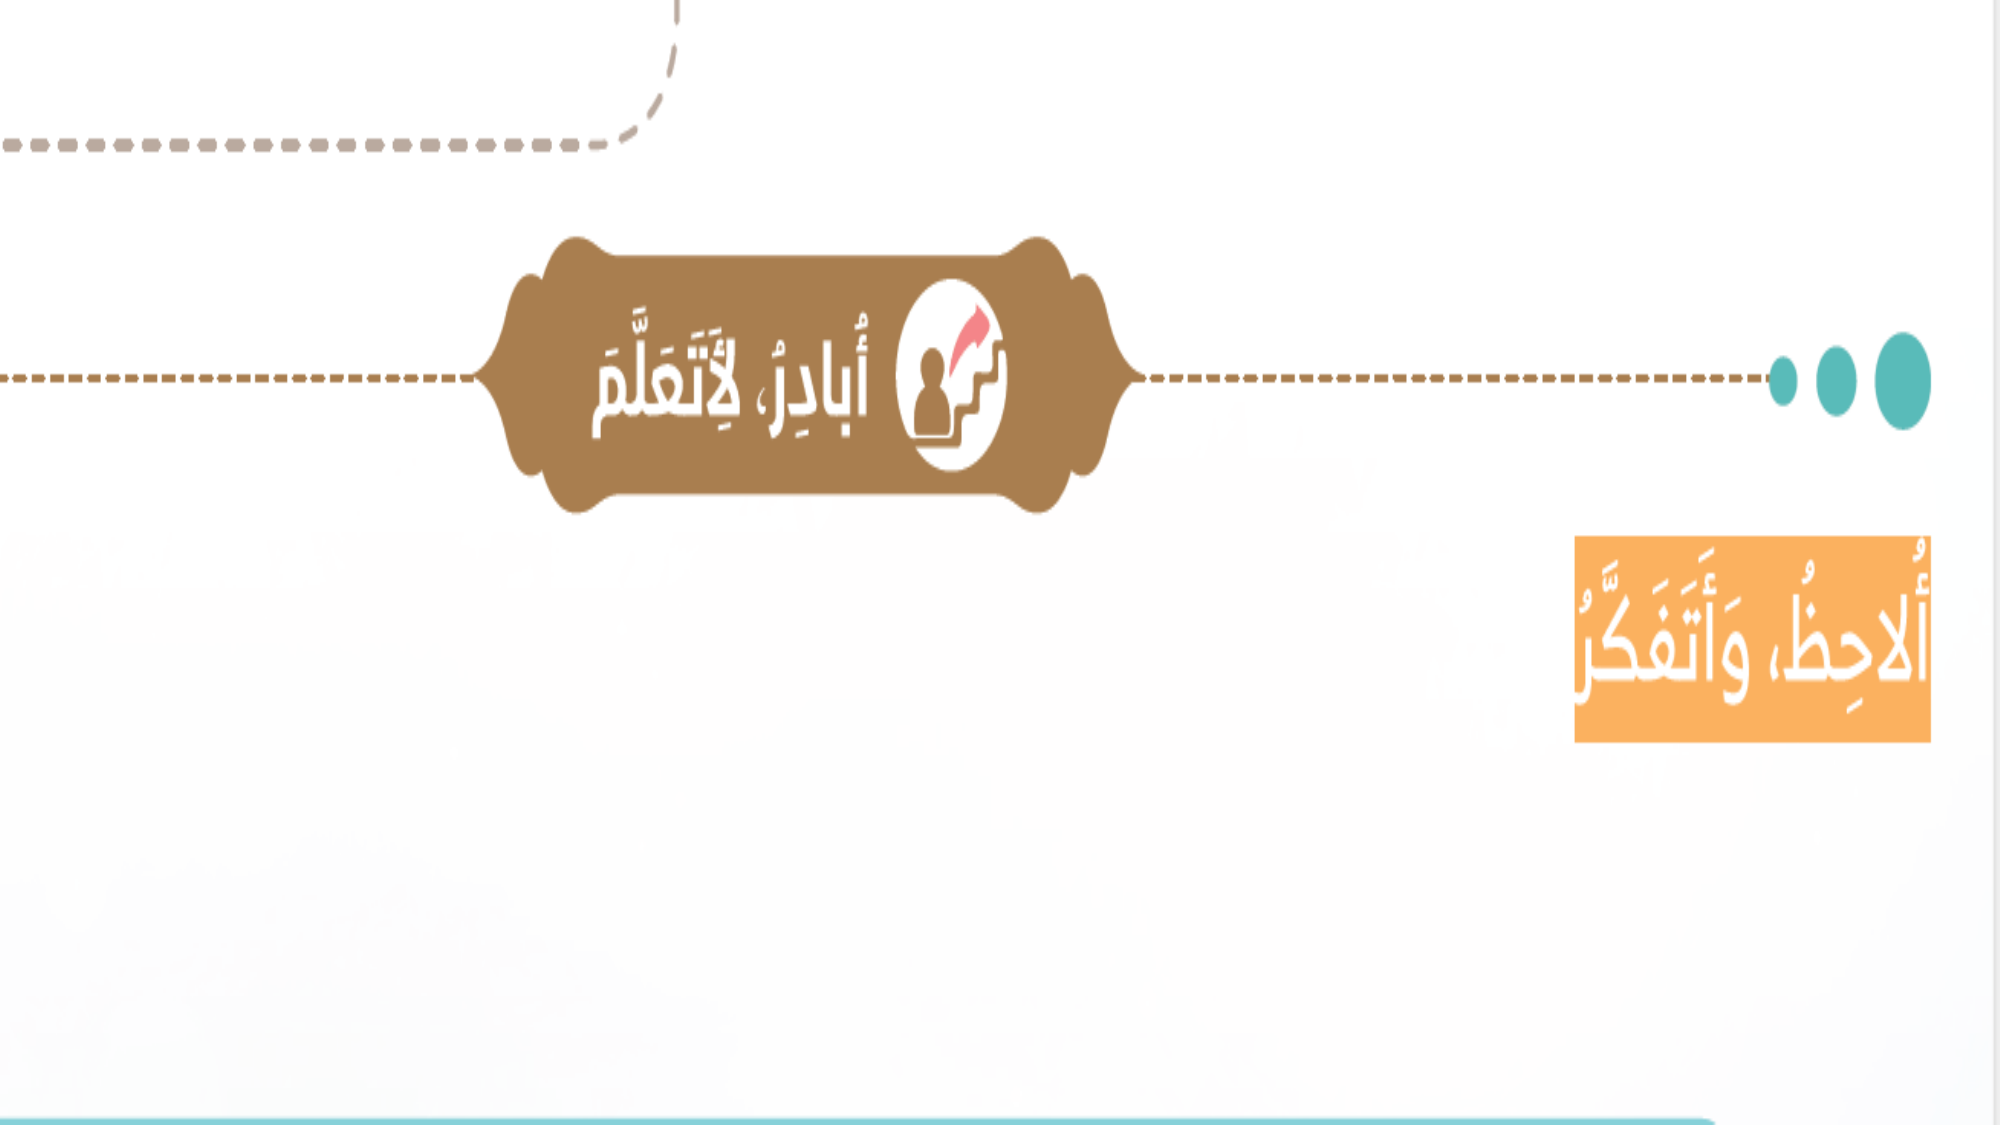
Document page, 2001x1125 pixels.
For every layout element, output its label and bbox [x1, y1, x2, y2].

list [0, 0, 2000, 1125]
